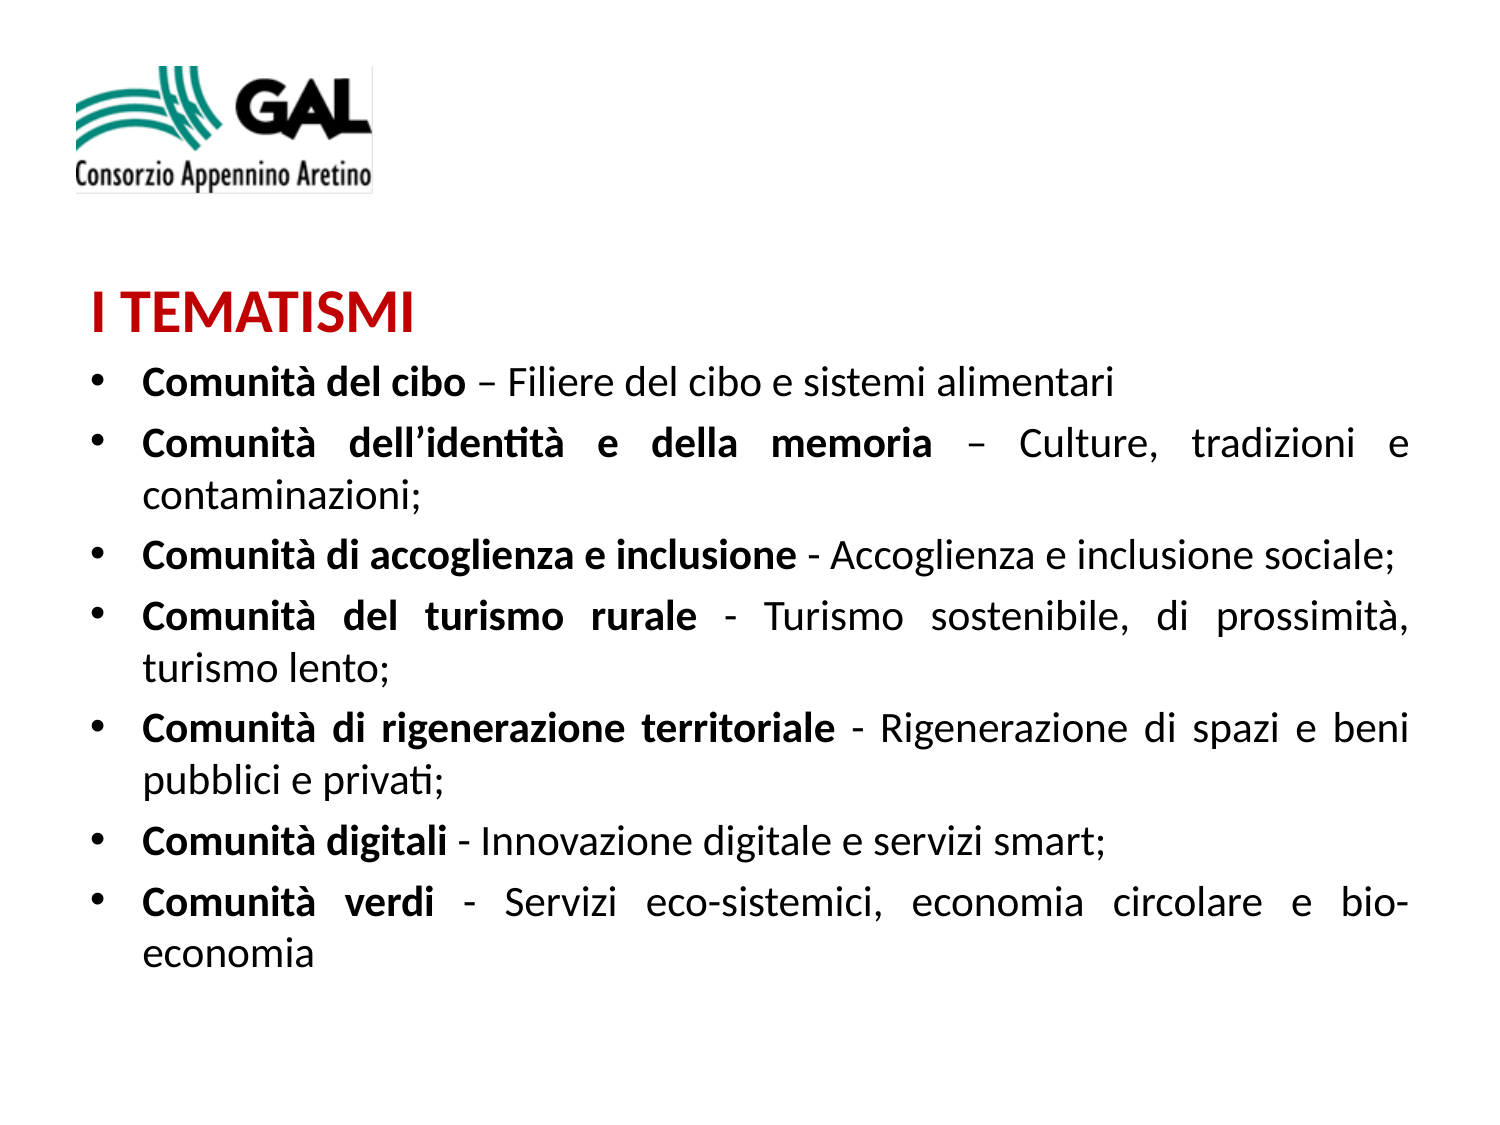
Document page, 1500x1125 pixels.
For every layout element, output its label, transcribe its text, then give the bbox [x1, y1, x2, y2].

picture [76, 66, 374, 195]
list I TEMATISMI Comunità del cibo – Filiere del cibo e sistemi alimentari Comunità dell’identità e della memoria – Culture, tradizioni e contaminazioni; Comunità di accoglienza e inclusione - Accoglienza e inclusione sociale; Comunità del turismo rurale - Turismo sostenibile, di prossimità, turismo lento; Comunità di rigenerazione territoriale - Rigenerazione di spazi e beni pubblici e privati; Comunità digitali - Innovazione digitale e servizi smart; Comunità verdi - Servizi eco-sistemici, economia circolare e bio- economia [75, 262, 1425, 1005]
